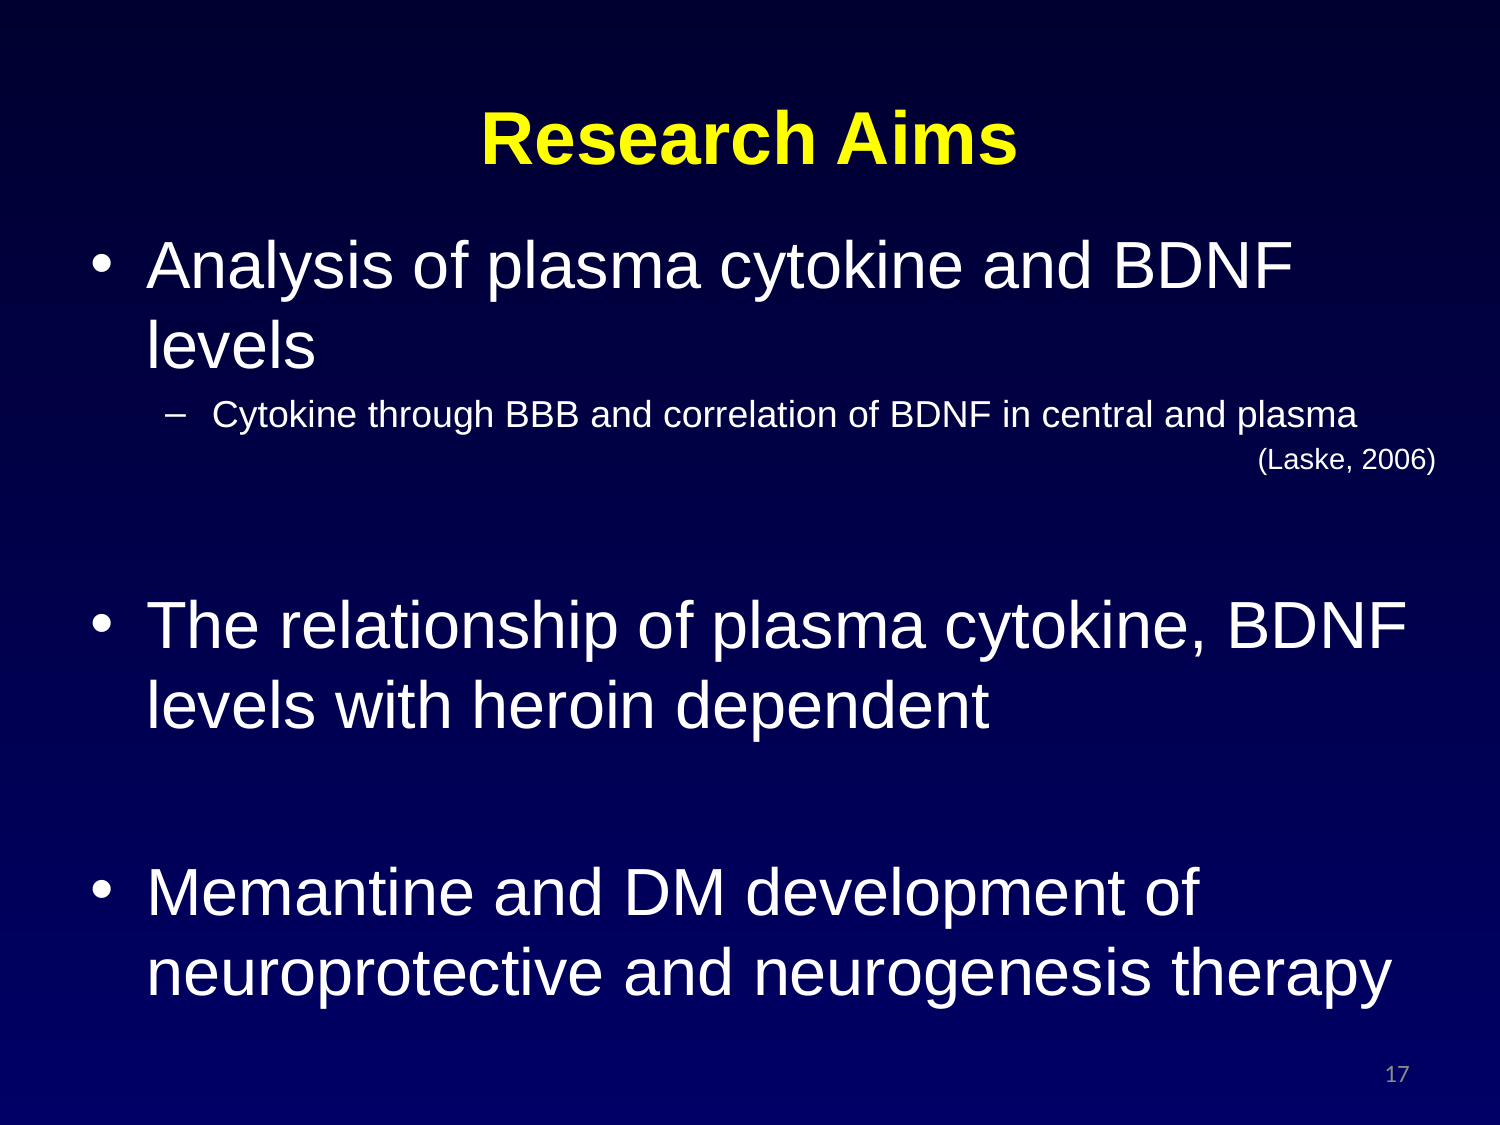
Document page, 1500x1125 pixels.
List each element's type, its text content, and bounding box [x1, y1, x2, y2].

slide_number 17 [1368, 1042, 1425, 1103]
list Analysis of plasma cytokine and BDNF levels Cytokine through BBB and correlation of BDNF in central and plasma (Laske, 2006) The relationship of plasma cytokine, BDNF levels with heroin dependent Memantine and DM development of neuroprotective and neurogenesis therapy [75, 214, 1452, 1005]
title Research Aims [75, 40, 1425, 214]
